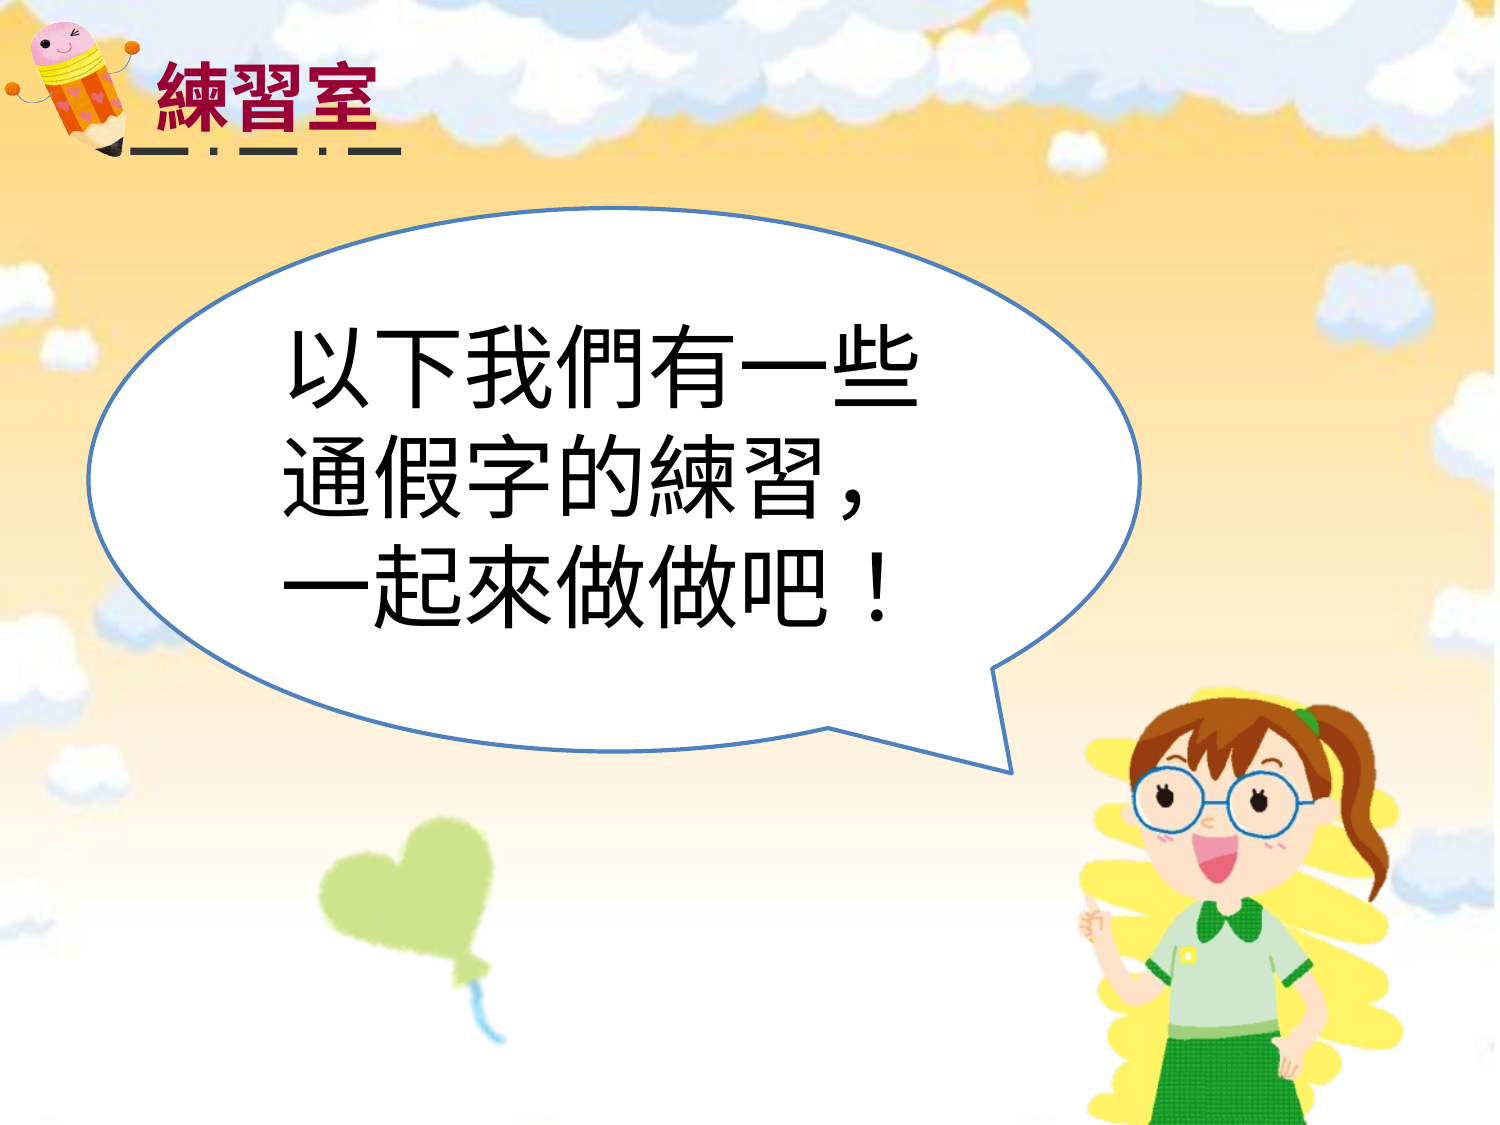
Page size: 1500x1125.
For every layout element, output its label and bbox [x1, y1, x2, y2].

text_box [0, 18, 402, 161]
text_box [88, 207, 1140, 752]
picture [0, 0, 1500, 1125]
